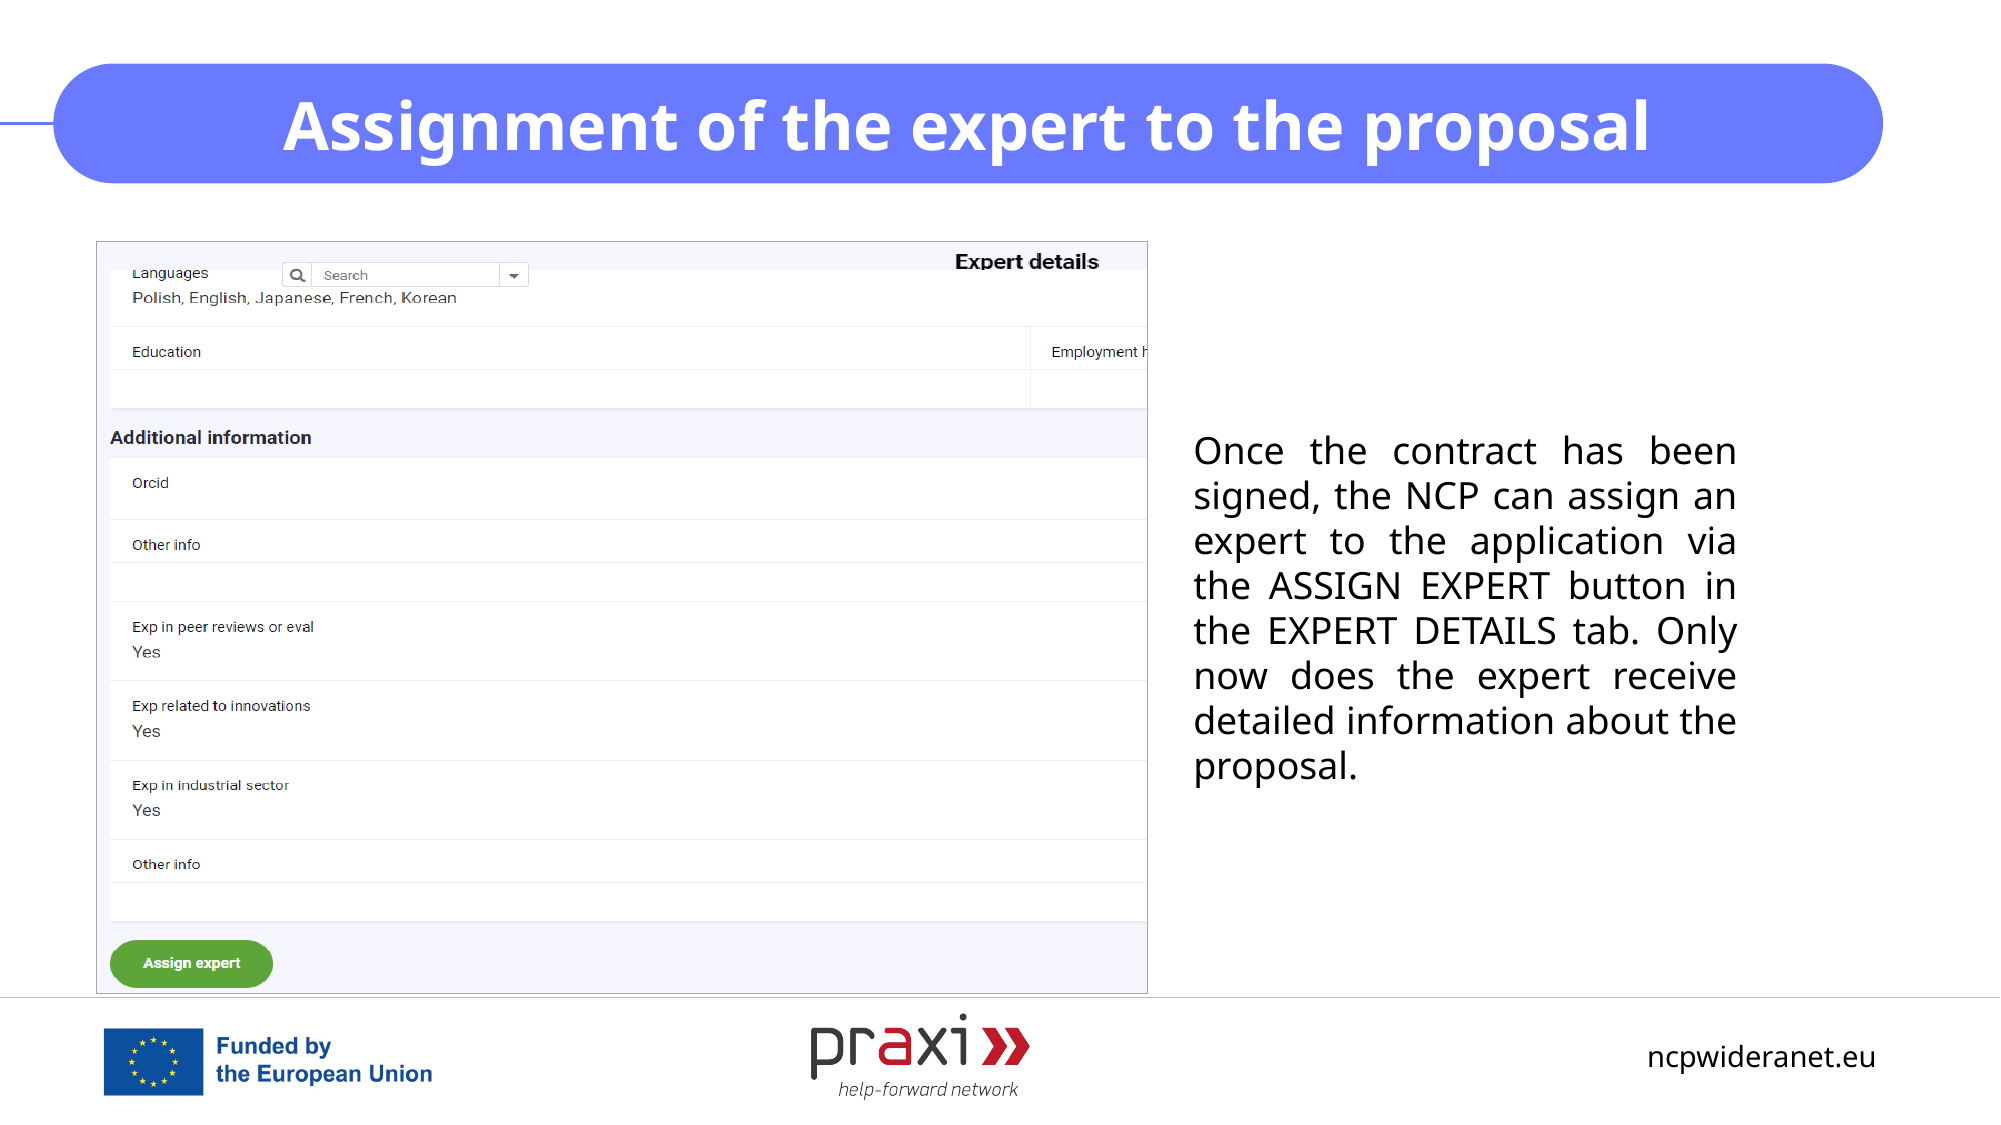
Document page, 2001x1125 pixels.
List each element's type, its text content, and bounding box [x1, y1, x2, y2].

picture [99, 1024, 457, 1100]
text_box Once the contract has been signed, the NCP can assign an expert to the application via the ASSIGN EXPERT button in the EXPERT DETAILS tab. Only now does the expert receive detailed information about the proposal. [1178, 419, 1753, 795]
text_box Assignment of the expert to the proposal [52, 62, 1885, 185]
picture [96, 240, 1148, 994]
picture [810, 1013, 1030, 1100]
